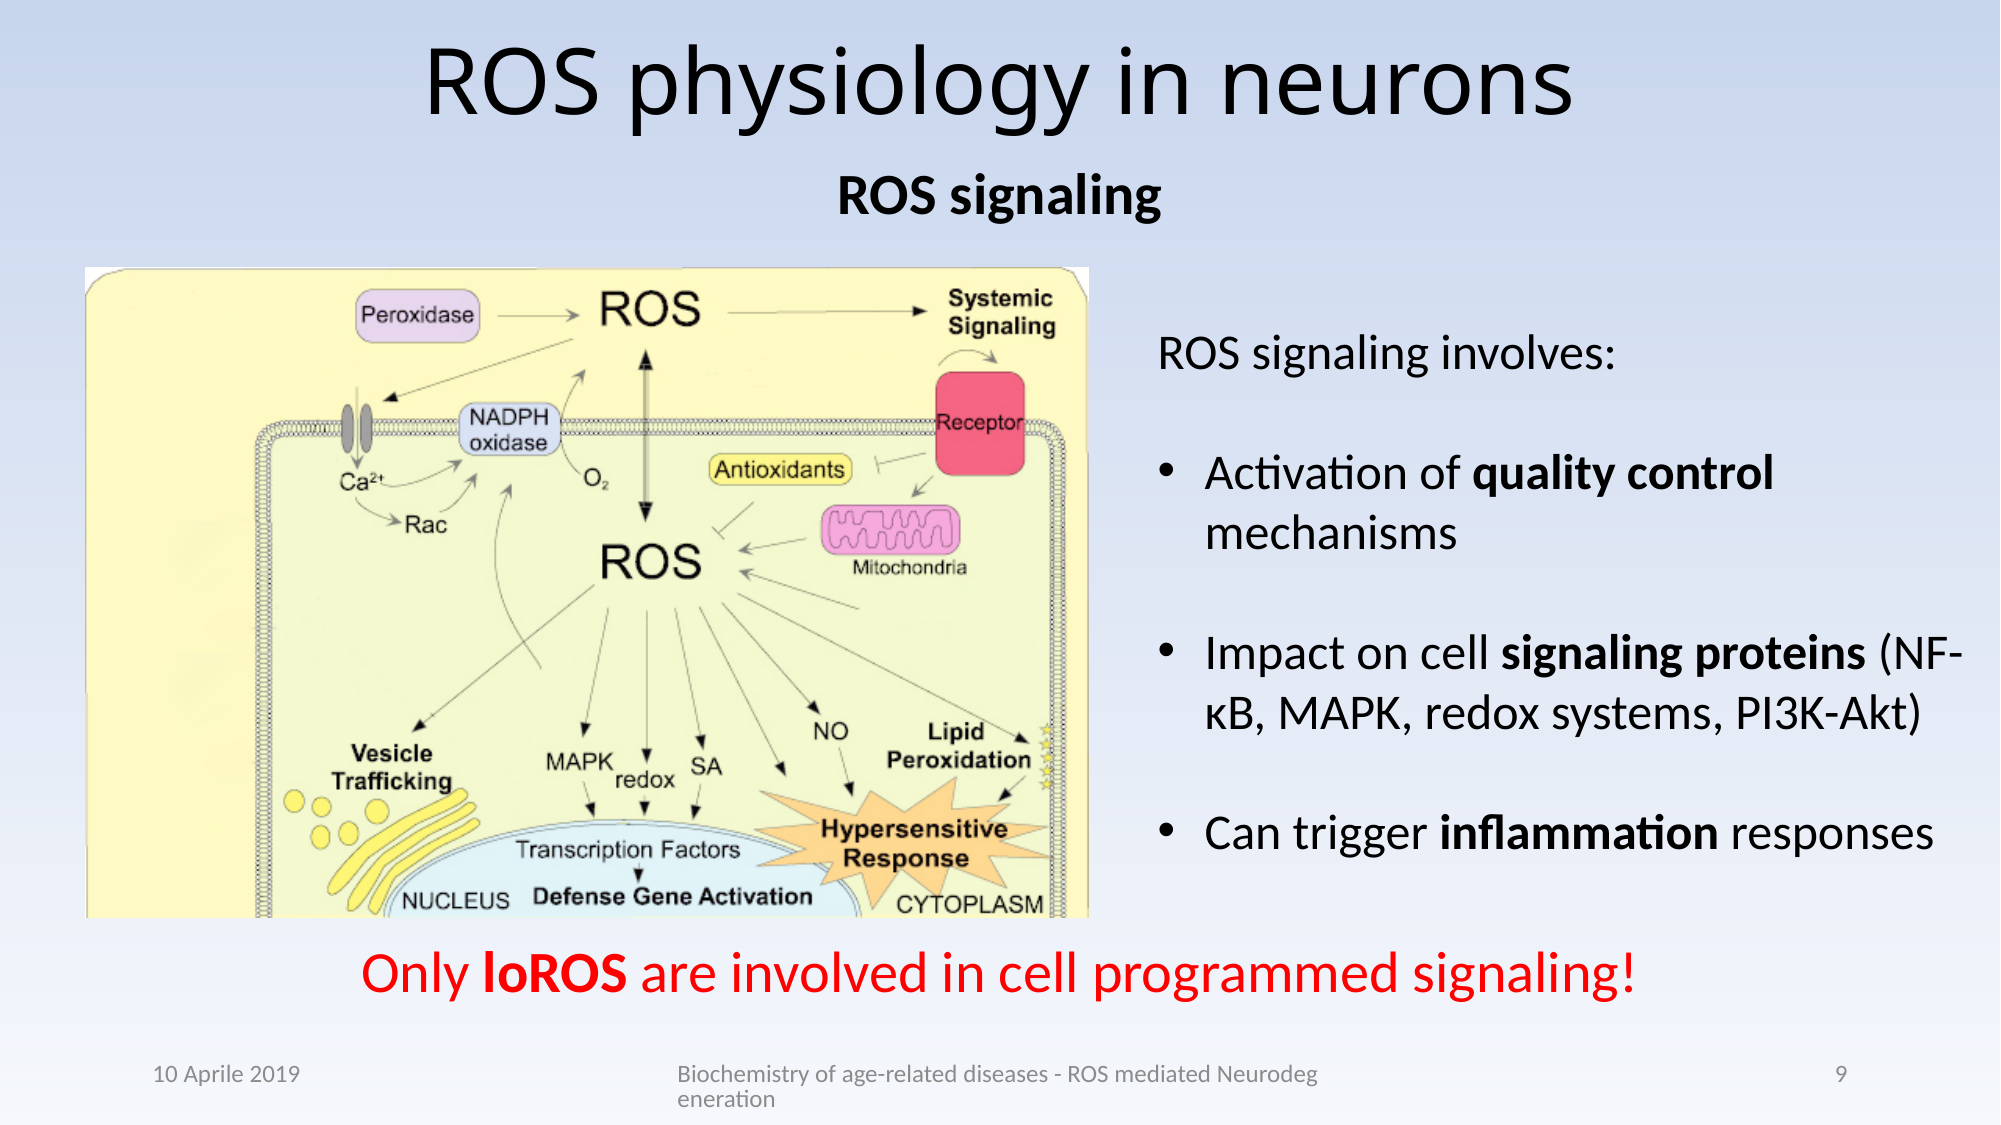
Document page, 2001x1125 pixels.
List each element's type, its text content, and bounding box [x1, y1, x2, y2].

text_box ROS signaling involves: Activation of quality control mechanisms Impact on cell signaling proteins (NF-κB, MAPK, redox systems, PI3K-Akt) Can trigger inflammation responses [1142, 311, 1982, 912]
slide_number 9 [1412, 1042, 1863, 1103]
footer Biochemistry of age-related diseases - ROS mediated Neurodegeneration [662, 1042, 1338, 1103]
text_box ROS signaling [531, 148, 1469, 234]
text_box ROS physiology in neurons [398, 15, 1602, 140]
text_box Only loROS are involved in cell programmed signaling! [246, 926, 1754, 1012]
picture [85, 267, 1089, 918]
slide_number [137, 1042, 588, 1103]
